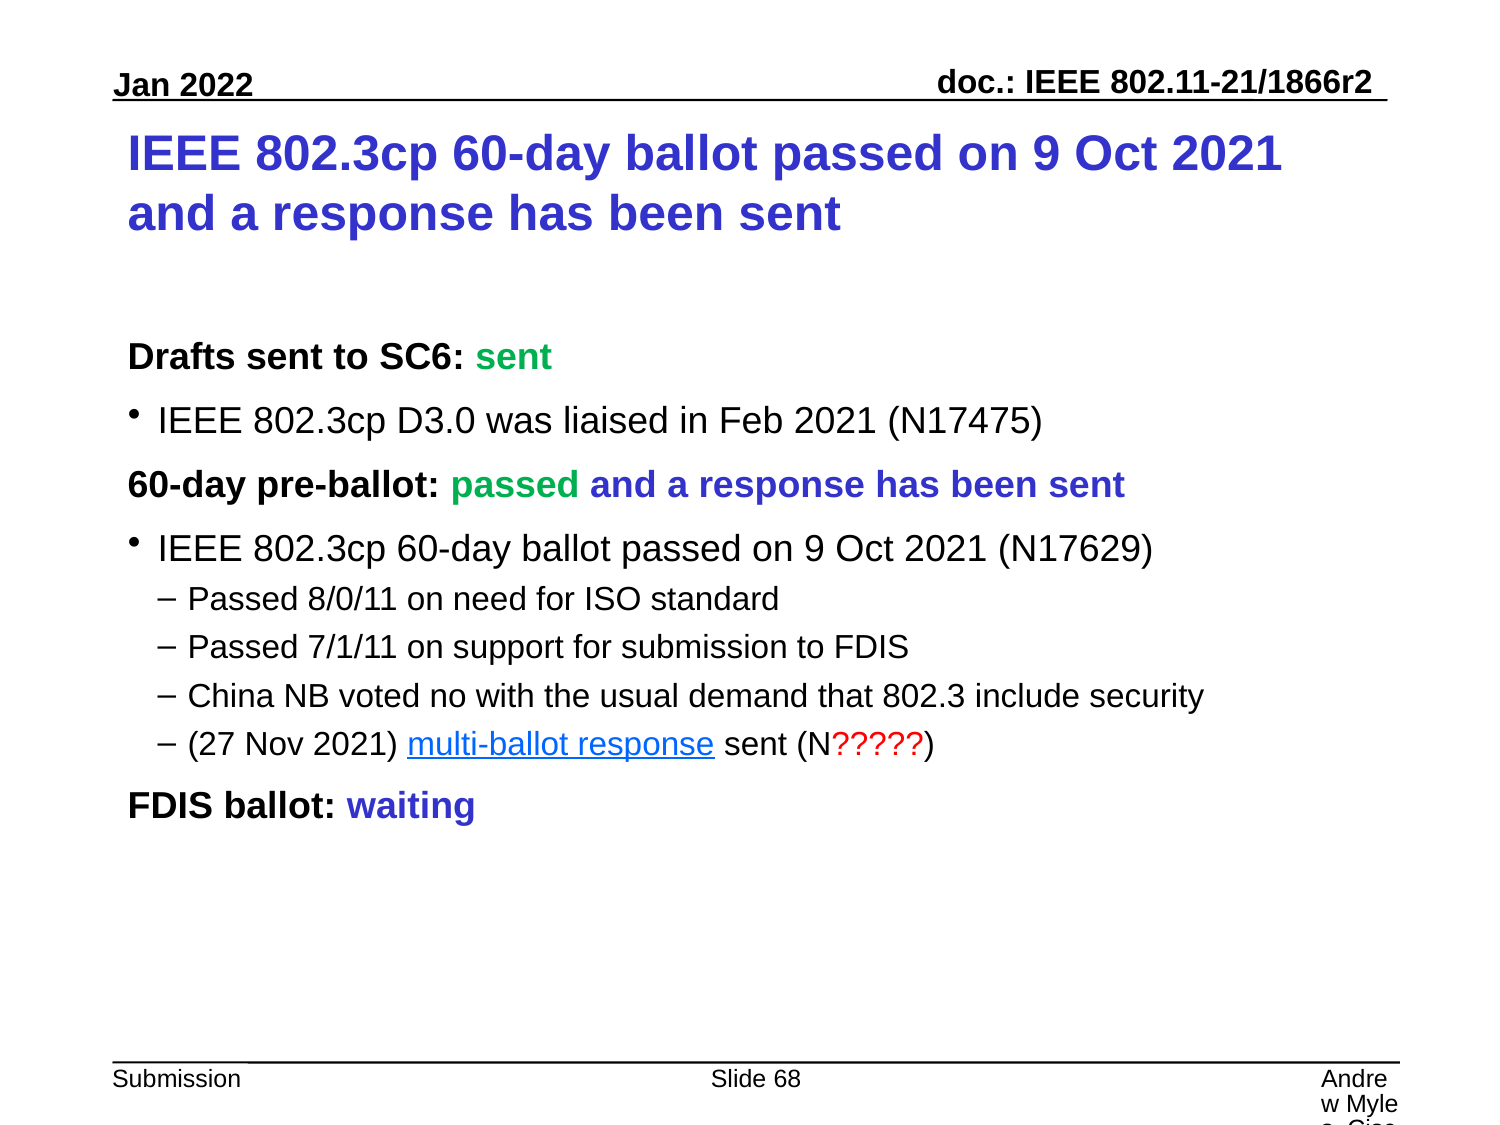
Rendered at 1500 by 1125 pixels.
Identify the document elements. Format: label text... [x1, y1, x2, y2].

slide_number Slide 68 [709, 1061, 803, 1093]
list Drafts sent to SC6: sent IEEE 802.3cp D3.0 was liaised in Feb 2021 (N17475) 60-day pre-ballot: passed and a response has been sent IEEE 802.3cp 60-day ballot passed on 9 Oct 2021 (N17629) Passed 8/0/11 on need for ISO standard Passed 7/1/11 on support for submission to FDIS China NB voted no with the usual demand that 802.3 include security (27 Nov 2021) multi-ballot response sent (N?????) FDIS ballot: waiting [112, 324, 1388, 1000]
title IEEE 802.3cp 60-day ballot passed on 9 Oct 2021 and a response has been sent [112, 112, 1388, 288]
footer Andrew Myles, Cisco [1320, 1061, 1402, 1093]
